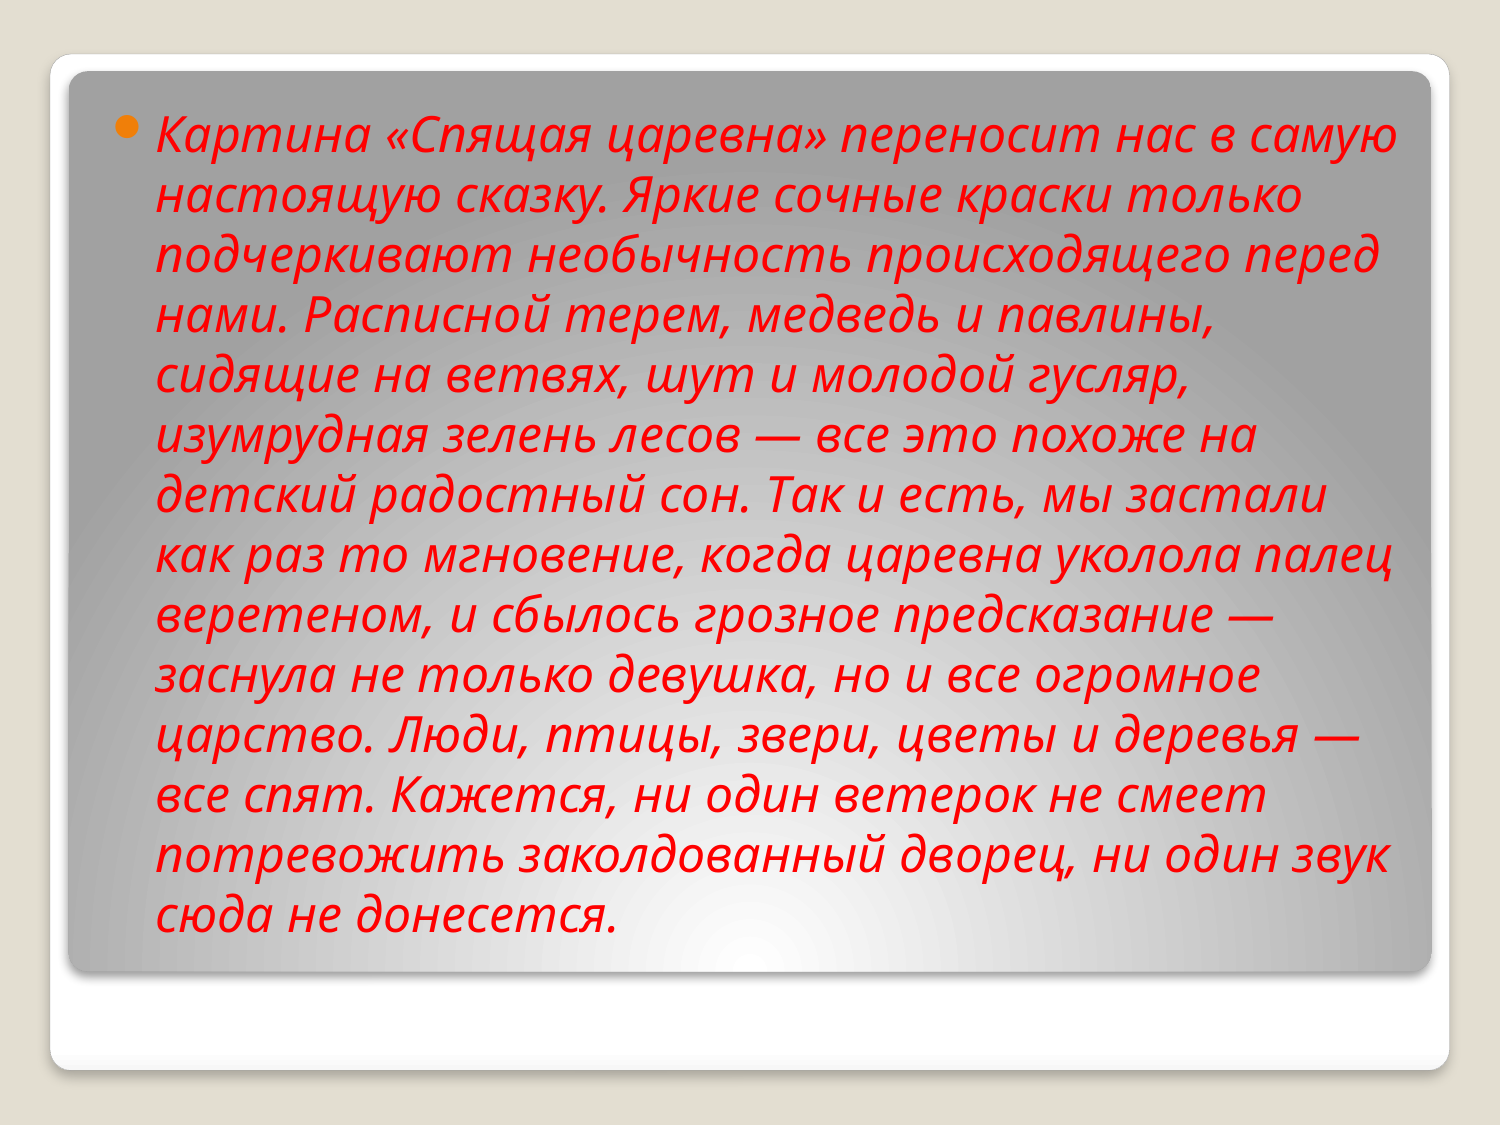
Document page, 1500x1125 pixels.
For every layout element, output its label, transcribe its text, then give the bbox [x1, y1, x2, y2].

list Картина «Спящая царевна» переносит нас в самую настоящую сказку. Яркие сочные краски только подчеркивают необычность происходящего перед нами. Расписной терем, медведь и павлины, сидящие на ветвях, шут и молодой гусляр, изумрудная зелень лесов — все это похоже на детский радостный сон. Так и есть, мы застали как раз то мгновение, когда царевна уколола палец веретеном, и сбылось грозное предсказание — заснула не только девушка, но и все огромное царство. Люди, птицы, звери, цветы и деревья — все спят. Кажется, ни один ветерок не смеет потревожить заколдованный дворец, ни один звук сюда не донесется. [82, 86, 1425, 973]
